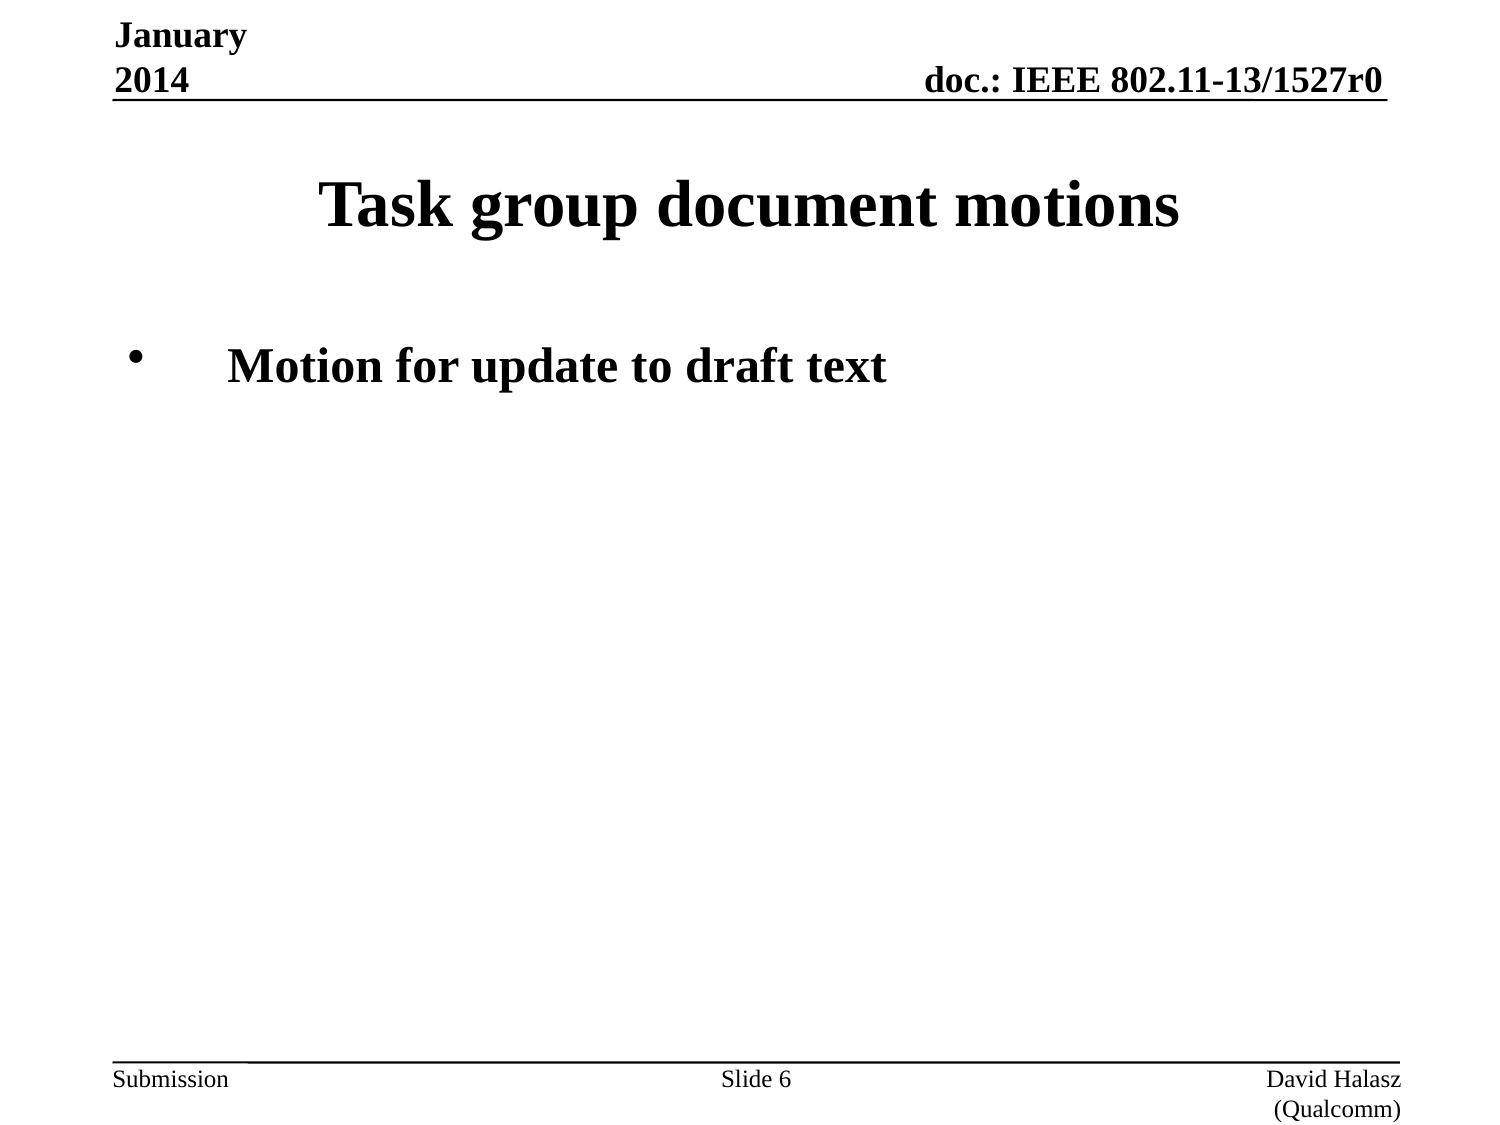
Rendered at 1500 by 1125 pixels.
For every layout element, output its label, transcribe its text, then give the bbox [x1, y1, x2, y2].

list Motion for update to draft text [112, 324, 1388, 1001]
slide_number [114, 54, 333, 101]
slide_number Slide 6 [712, 1061, 800, 1093]
title Task group document motions [112, 112, 1388, 288]
footer David Halasz (Qualcomm) [1264, 1061, 1402, 1093]
